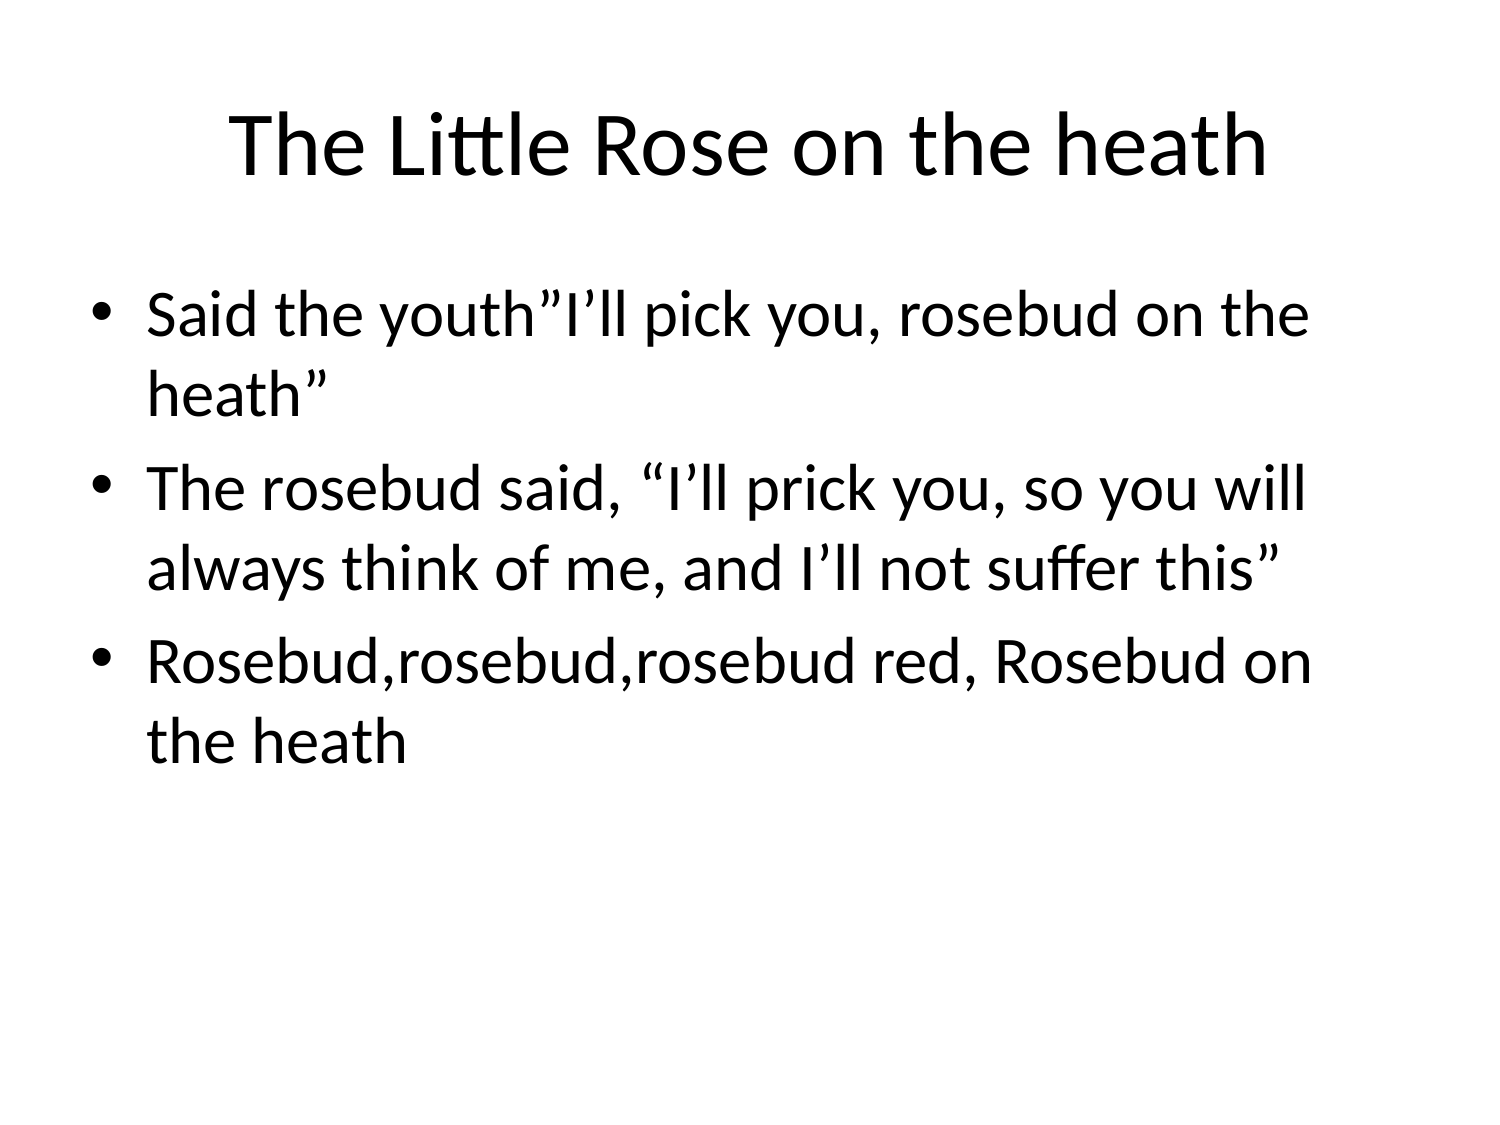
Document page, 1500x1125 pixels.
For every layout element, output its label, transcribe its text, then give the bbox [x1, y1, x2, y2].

list Said the youth”I’ll pick you, rosebud on the heath” The rosebud said, “I’ll prick you, so you will always think of me, and I’ll not suffer this” Rosebud,rosebud,rosebud red, Rosebud on the heath [75, 262, 1425, 1005]
title The Little Rose on the heath [75, 45, 1425, 233]
